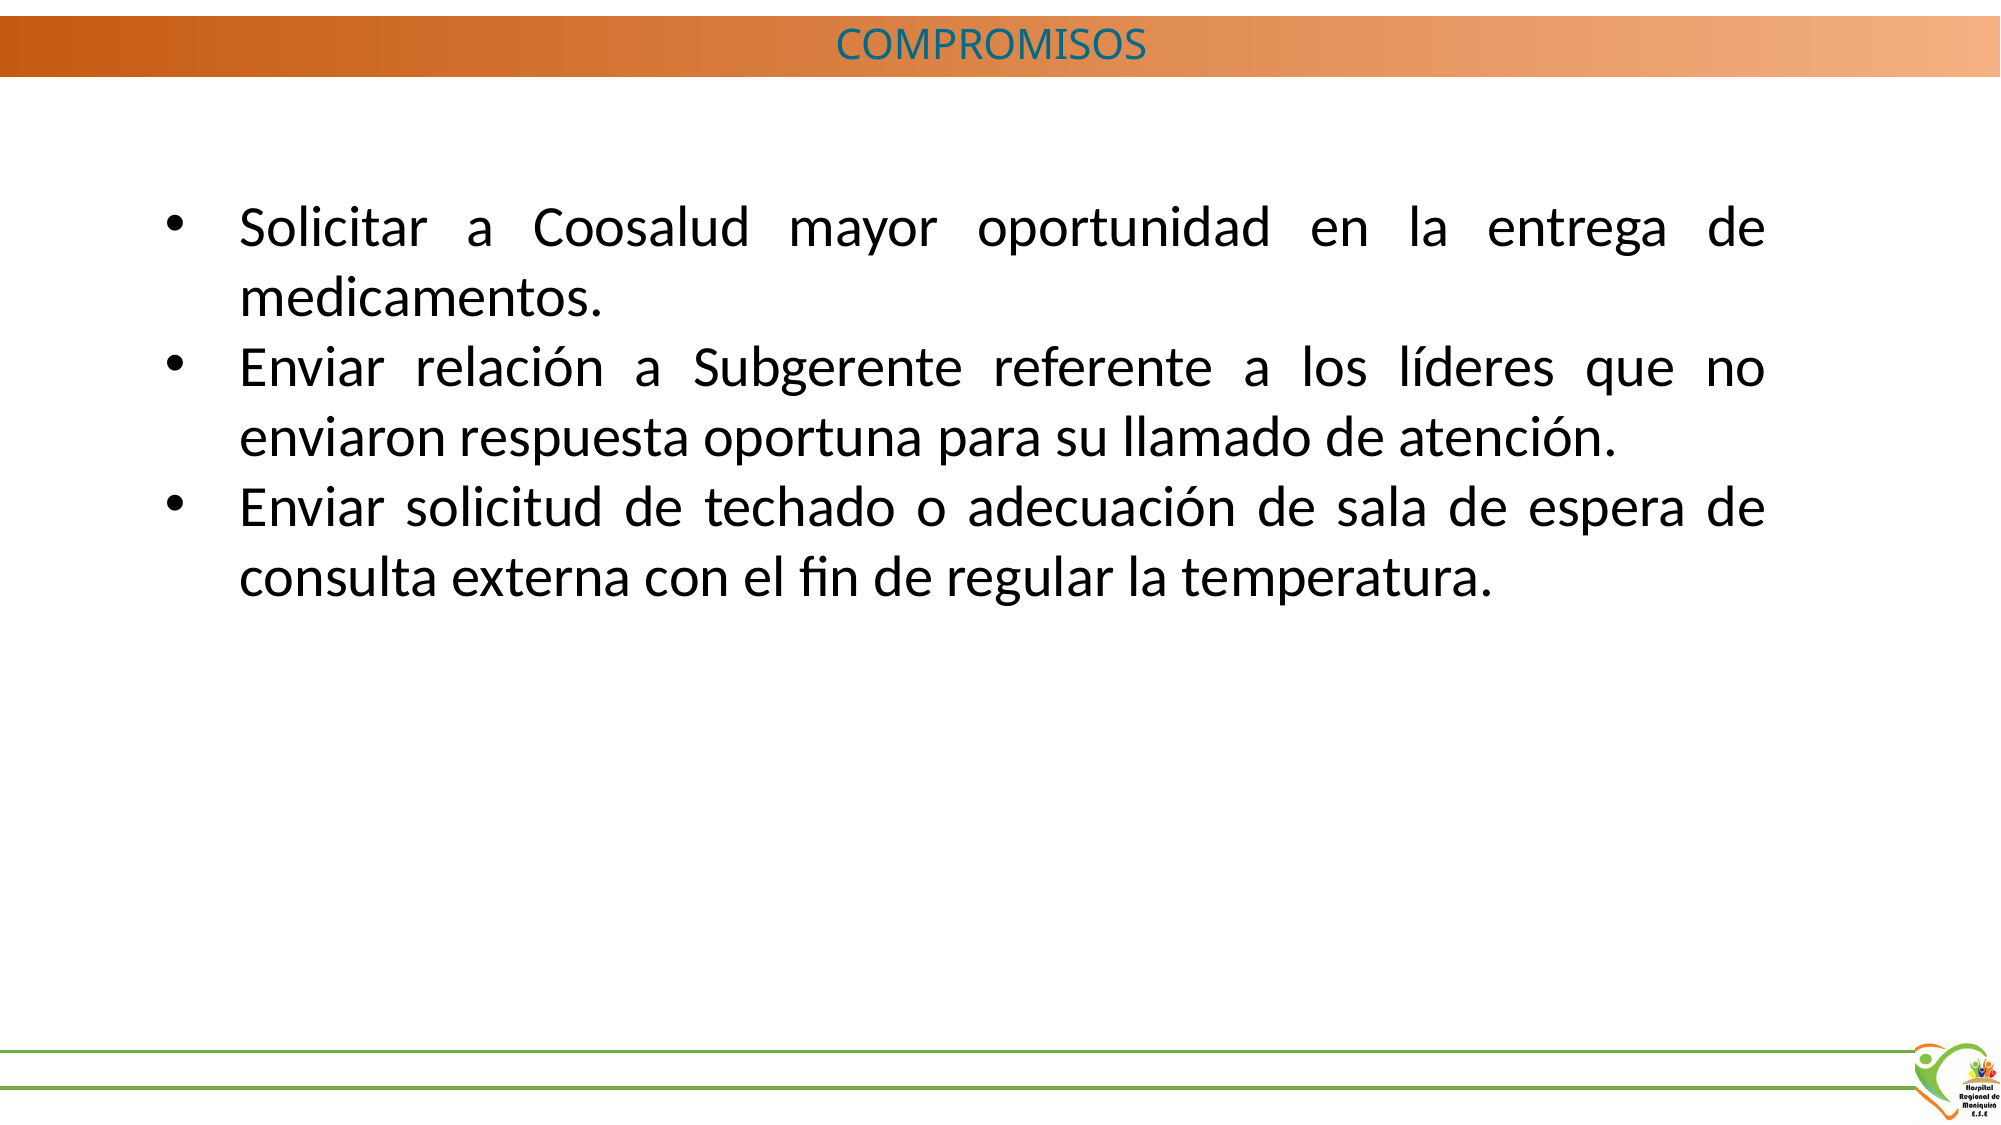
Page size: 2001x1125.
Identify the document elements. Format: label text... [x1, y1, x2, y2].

text_box Solicitar a Coosalud mayor oportunidad en la entrega de medicamentos. Enviar relación a Subgerente referente a los líderes que no enviaron respuesta oportuna para su llamado de atención. Enviar solicitud de techado o adecuación de sala de espera de consulta externa con el fin de regular la temperatura. [149, 180, 1783, 615]
subtitle COMPROMISOS [62, 16, 1932, 77]
picture [1915, 1039, 2000, 1125]
